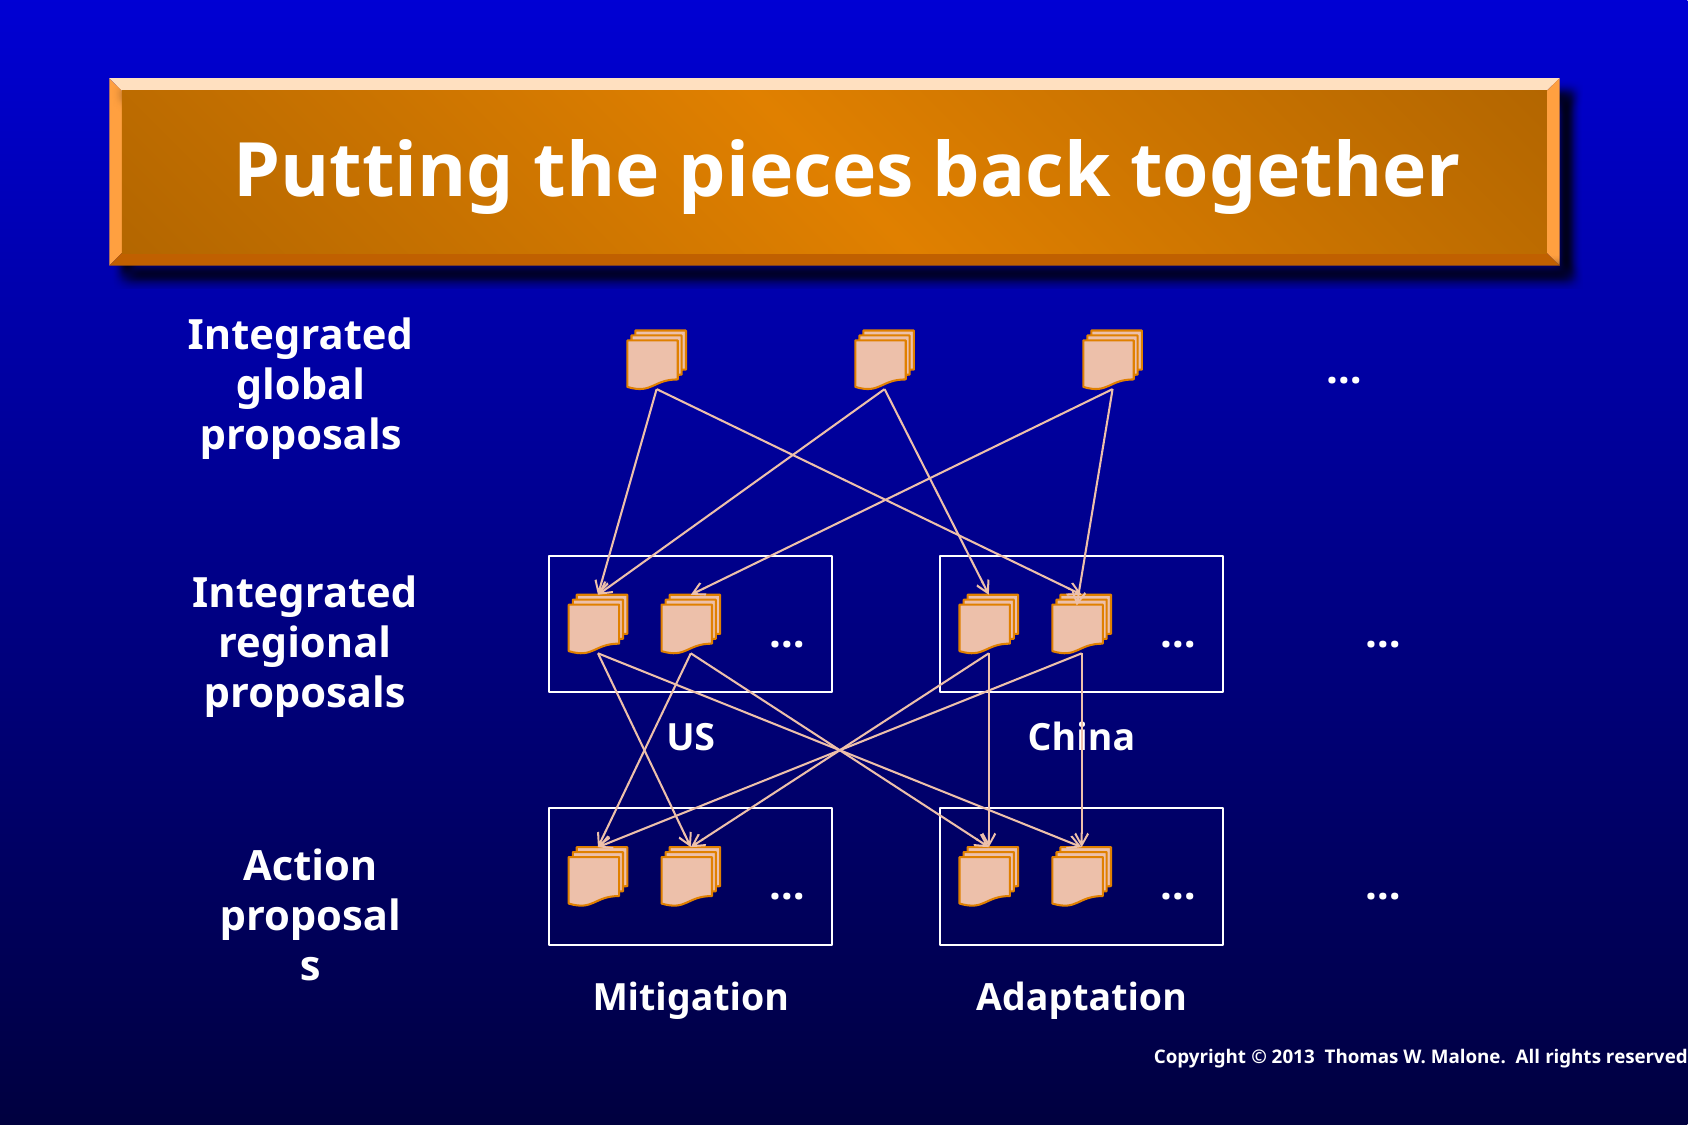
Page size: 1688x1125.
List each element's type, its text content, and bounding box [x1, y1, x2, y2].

text_box … [1350, 598, 1419, 664]
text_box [601, 386, 693, 595]
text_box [593, 650, 599, 848]
text_box [549, 555, 833, 693]
title Putting the pieces back together [185, 77, 1509, 267]
text_box [627, 330, 686, 384]
text_box Adaptation [961, 965, 1202, 1025]
text_box Mitigation [577, 965, 804, 1025]
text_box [1077, 650, 1086, 848]
text_box Action proposals [197, 831, 424, 996]
text_box [855, 330, 914, 384]
text_box Integrated global proposals [143, 299, 458, 465]
text_box [939, 807, 1224, 945]
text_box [1076, 386, 1109, 606]
text_box China [1091, 705, 1151, 766]
text_box [939, 555, 1224, 693]
text_box [1083, 330, 1142, 386]
text_box Integrated regional proposals [166, 558, 443, 724]
text_box … [1311, 334, 1390, 399]
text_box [694, 386, 1075, 595]
text_box [549, 807, 833, 945]
text_box … [1350, 850, 1419, 916]
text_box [601, 650, 1076, 848]
